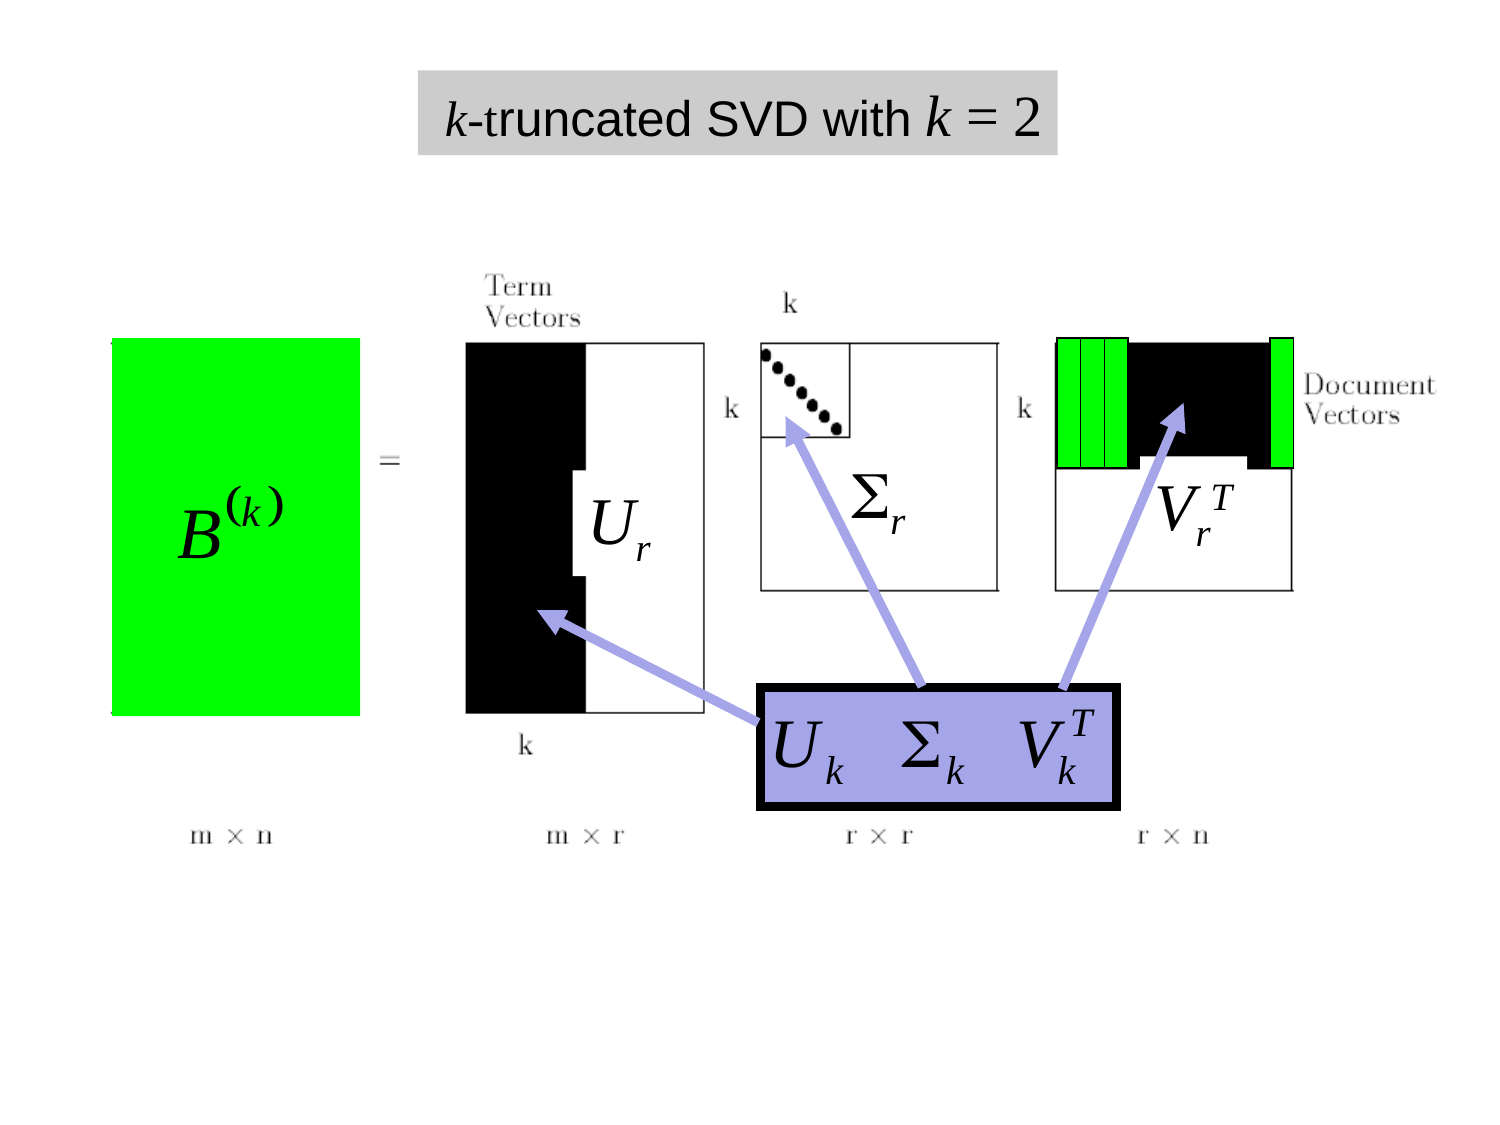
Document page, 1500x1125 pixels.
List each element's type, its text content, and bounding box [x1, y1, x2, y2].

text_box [163, 480, 292, 572]
text_box k-truncated SVD with k = 2 [417, 70, 1058, 156]
picture [0, 252, 1500, 880]
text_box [536, 402, 1184, 803]
